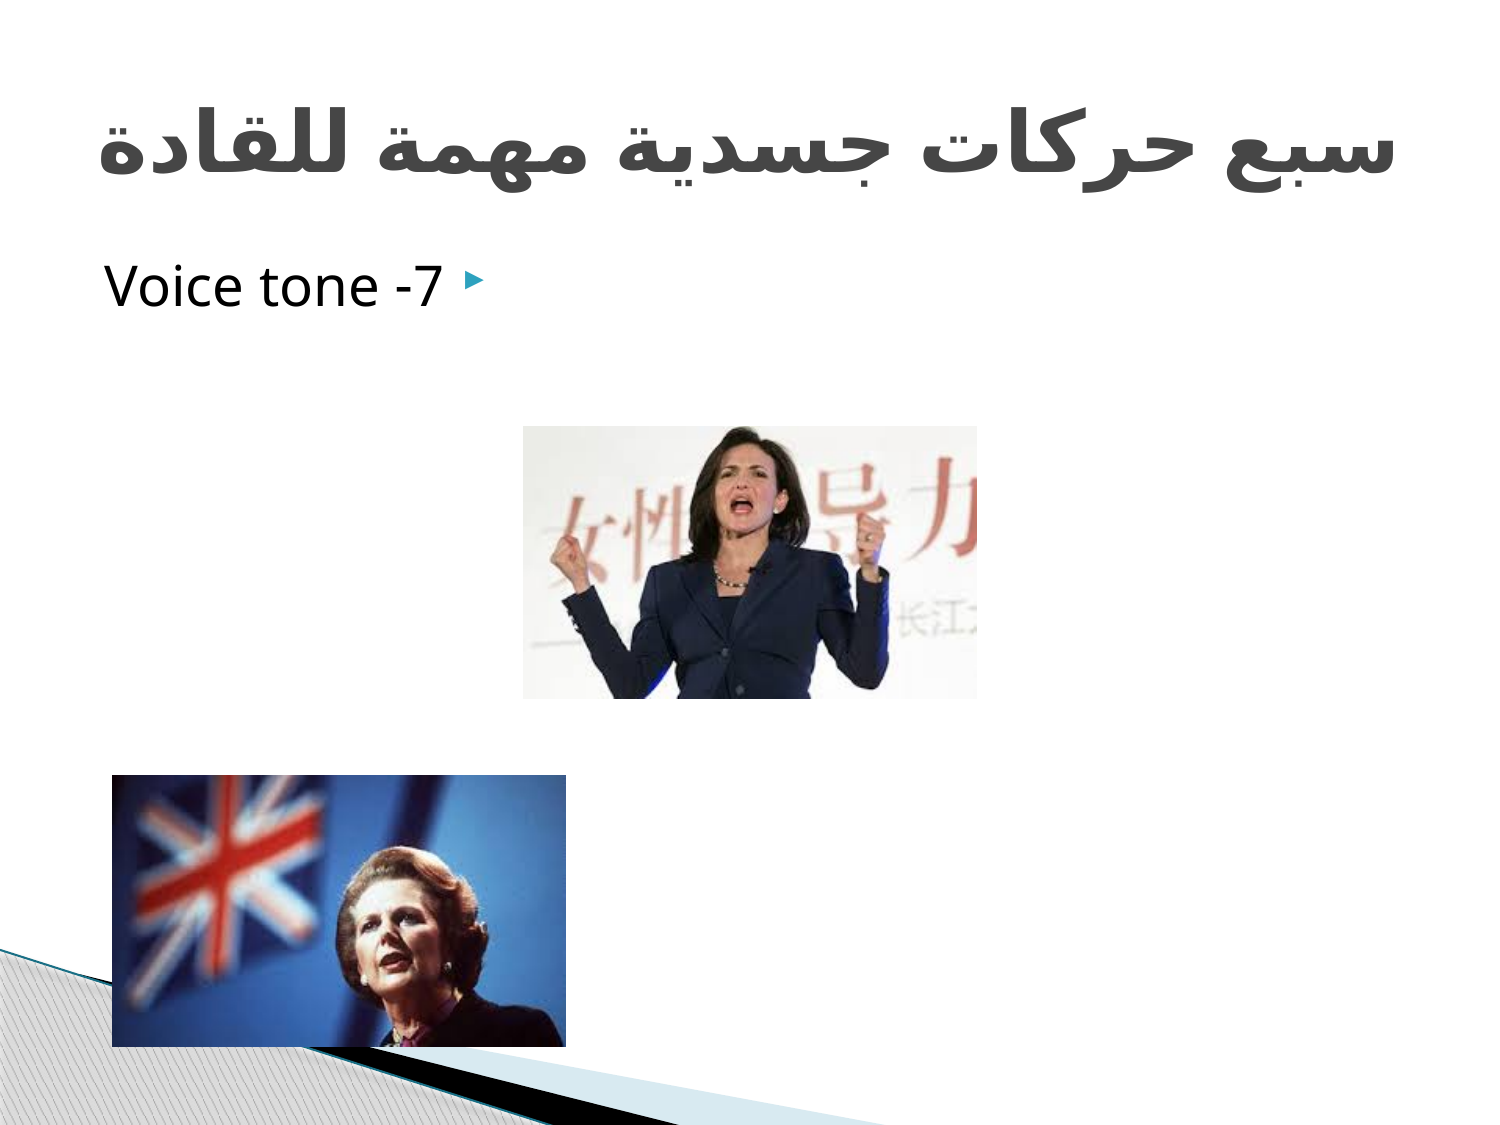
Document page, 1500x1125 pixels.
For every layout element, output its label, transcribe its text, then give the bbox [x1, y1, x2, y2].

title سبع حركات جسدية مهمة للقادة [75, 45, 1425, 233]
picture [111, 774, 566, 1048]
picture [523, 426, 977, 699]
list 7- Voice tone [75, 243, 1425, 986]
